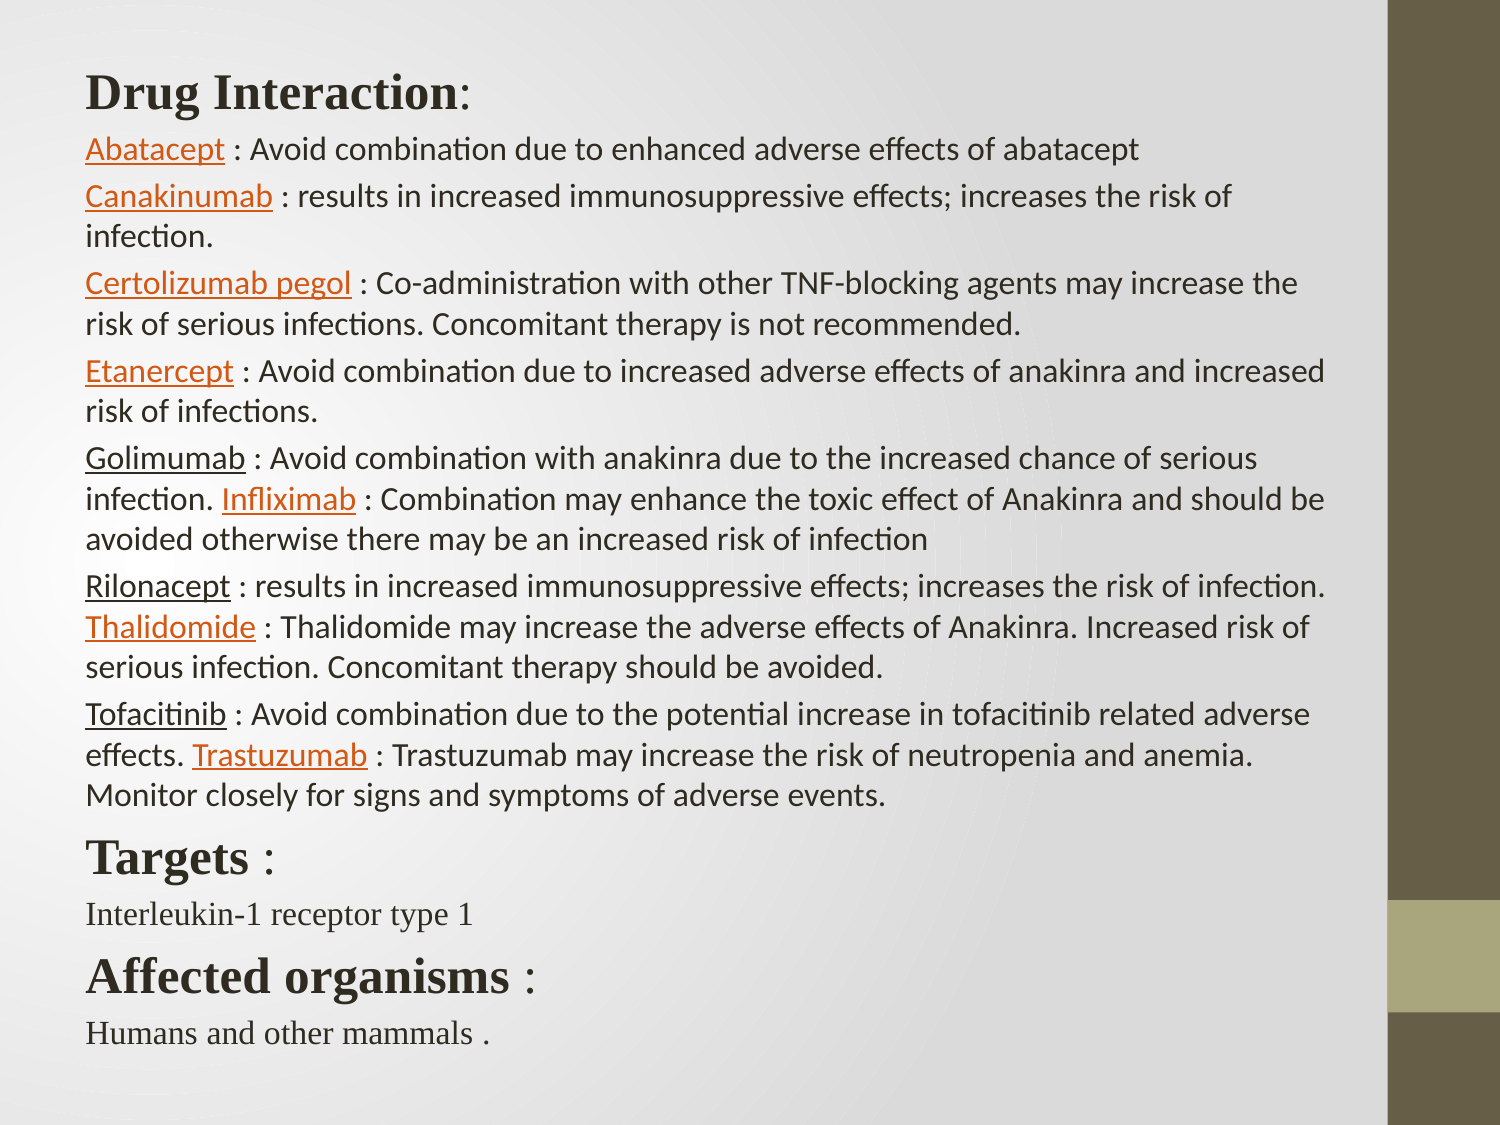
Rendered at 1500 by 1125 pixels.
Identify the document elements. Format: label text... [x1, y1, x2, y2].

list Drug Interaction: Abatacept : Avoid combination due to enhanced adverse effects of abatacept Canakinumab : results in increased immunosuppressive effects; increases the risk of infection. Certolizumab pegol : Co-administration with other TNF-blocking agents may increase the risk of serious infections. Concomitant therapy is not recommended. Etanercept : Avoid combination due to increased adverse effects of anakinra and increased risk of infections. Golimumab : Avoid combination with anakinra due to the increased chance of serious infection. Infliximab : Combination may enhance the toxic effect of Anakinra and should be avoided otherwise there may be an increased risk of infection Rilonacept : results in increased immunosuppressive effects; increases the risk of infection. Thalidomide : Thalidomide may increase the adverse effects of Anakinra. Increased risk of serious infection. Concomitant therapy should be avoided. Tofacitinib : Avoid combination due to the potential increase in tofacitinib related adverse effects. Trastuzumab : Trastuzumab may increase the risk of neutropenia and anemia. Monitor closely for signs and symptoms of adverse events. Targets : Interleukin-1 receptor type 1 Affected organisms : Humans and other mammals . [70, 42, 1346, 1059]
